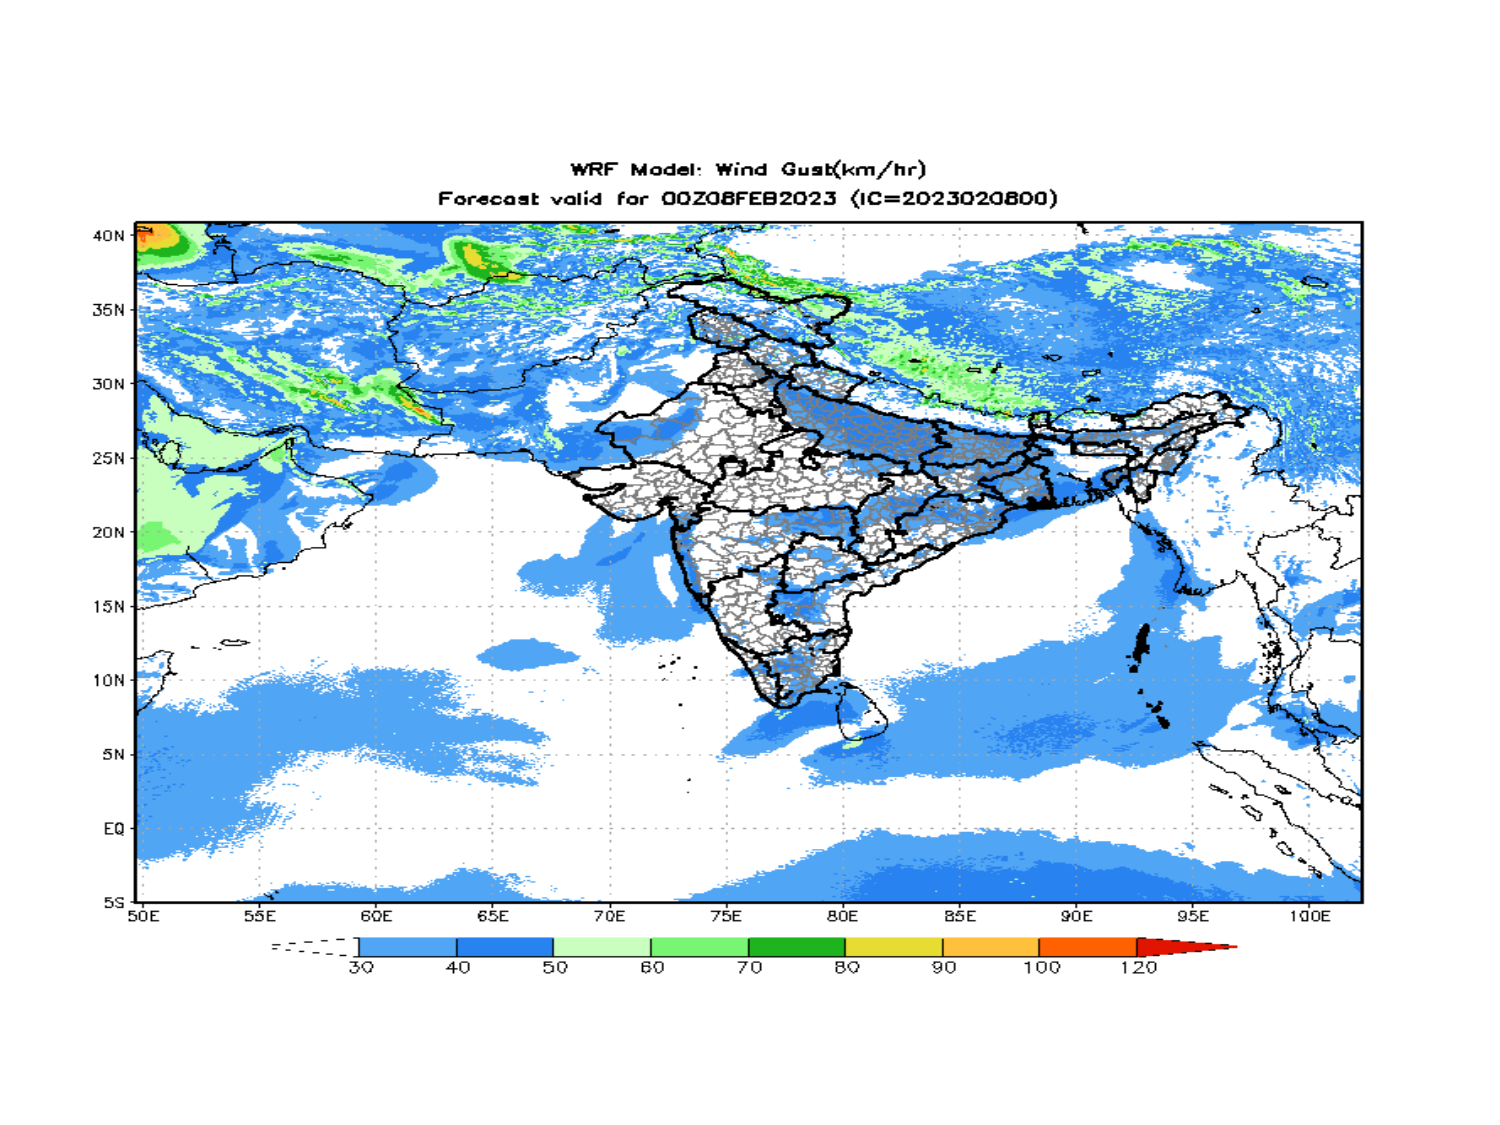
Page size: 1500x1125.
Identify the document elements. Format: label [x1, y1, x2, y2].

picture [74, 149, 1426, 976]
